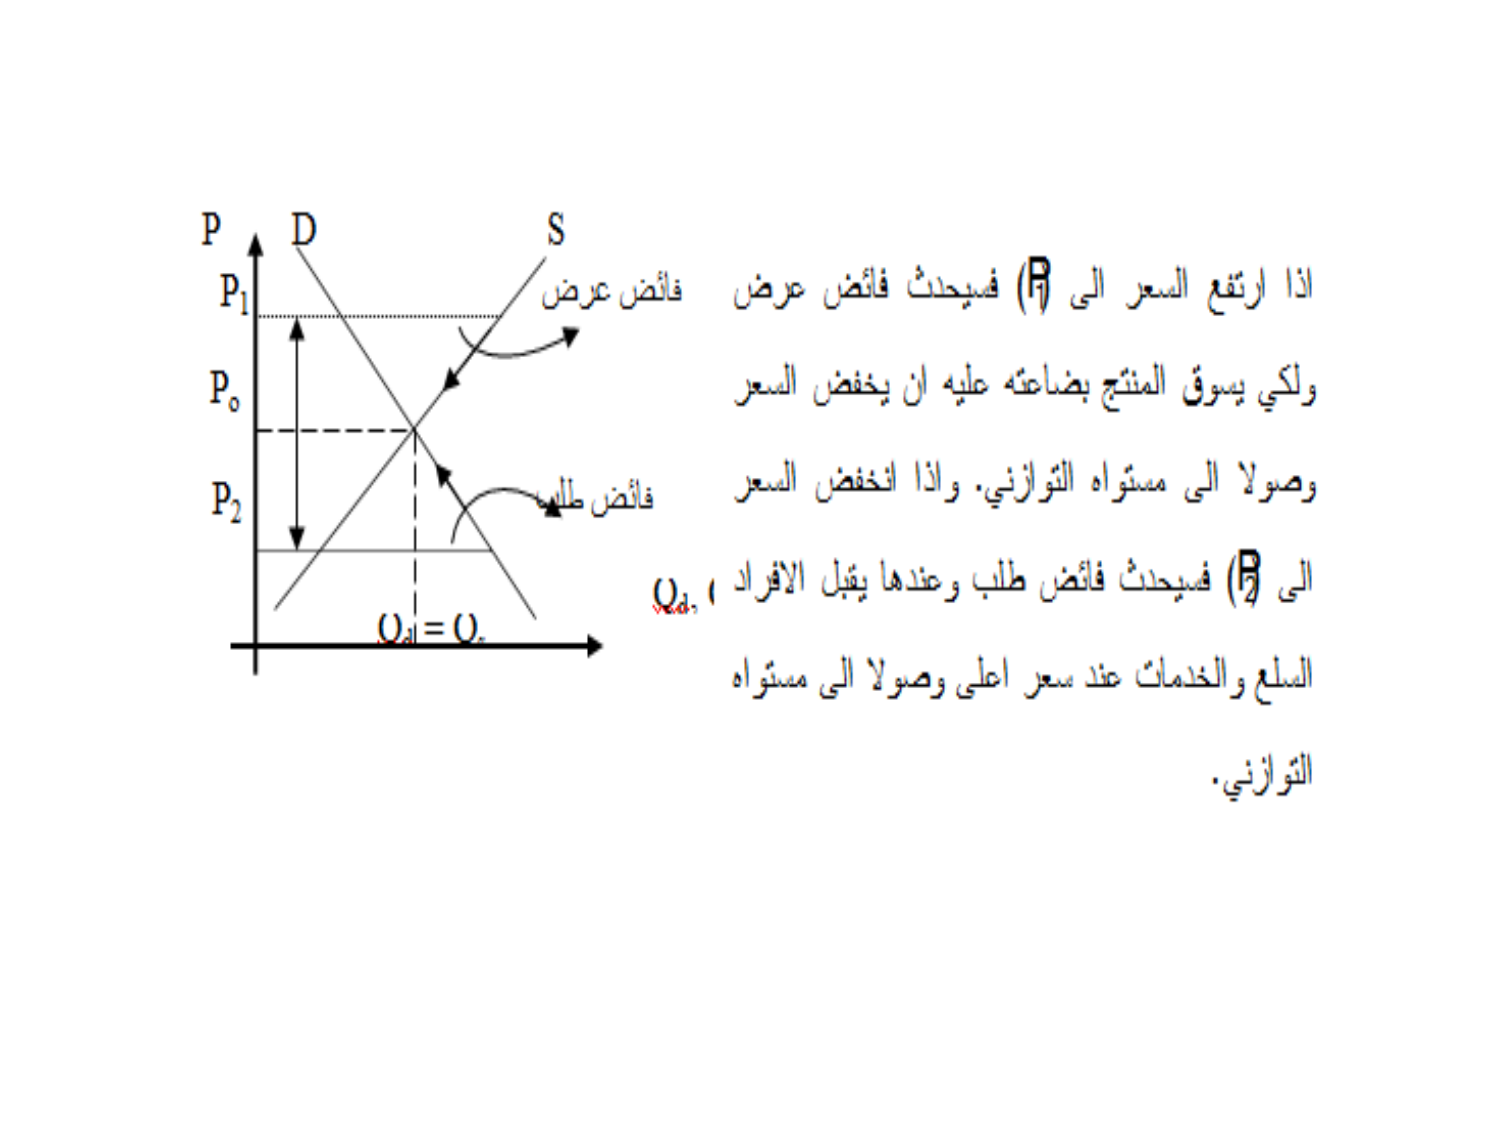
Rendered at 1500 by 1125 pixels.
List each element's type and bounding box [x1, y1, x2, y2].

list [174, 149, 1363, 811]
